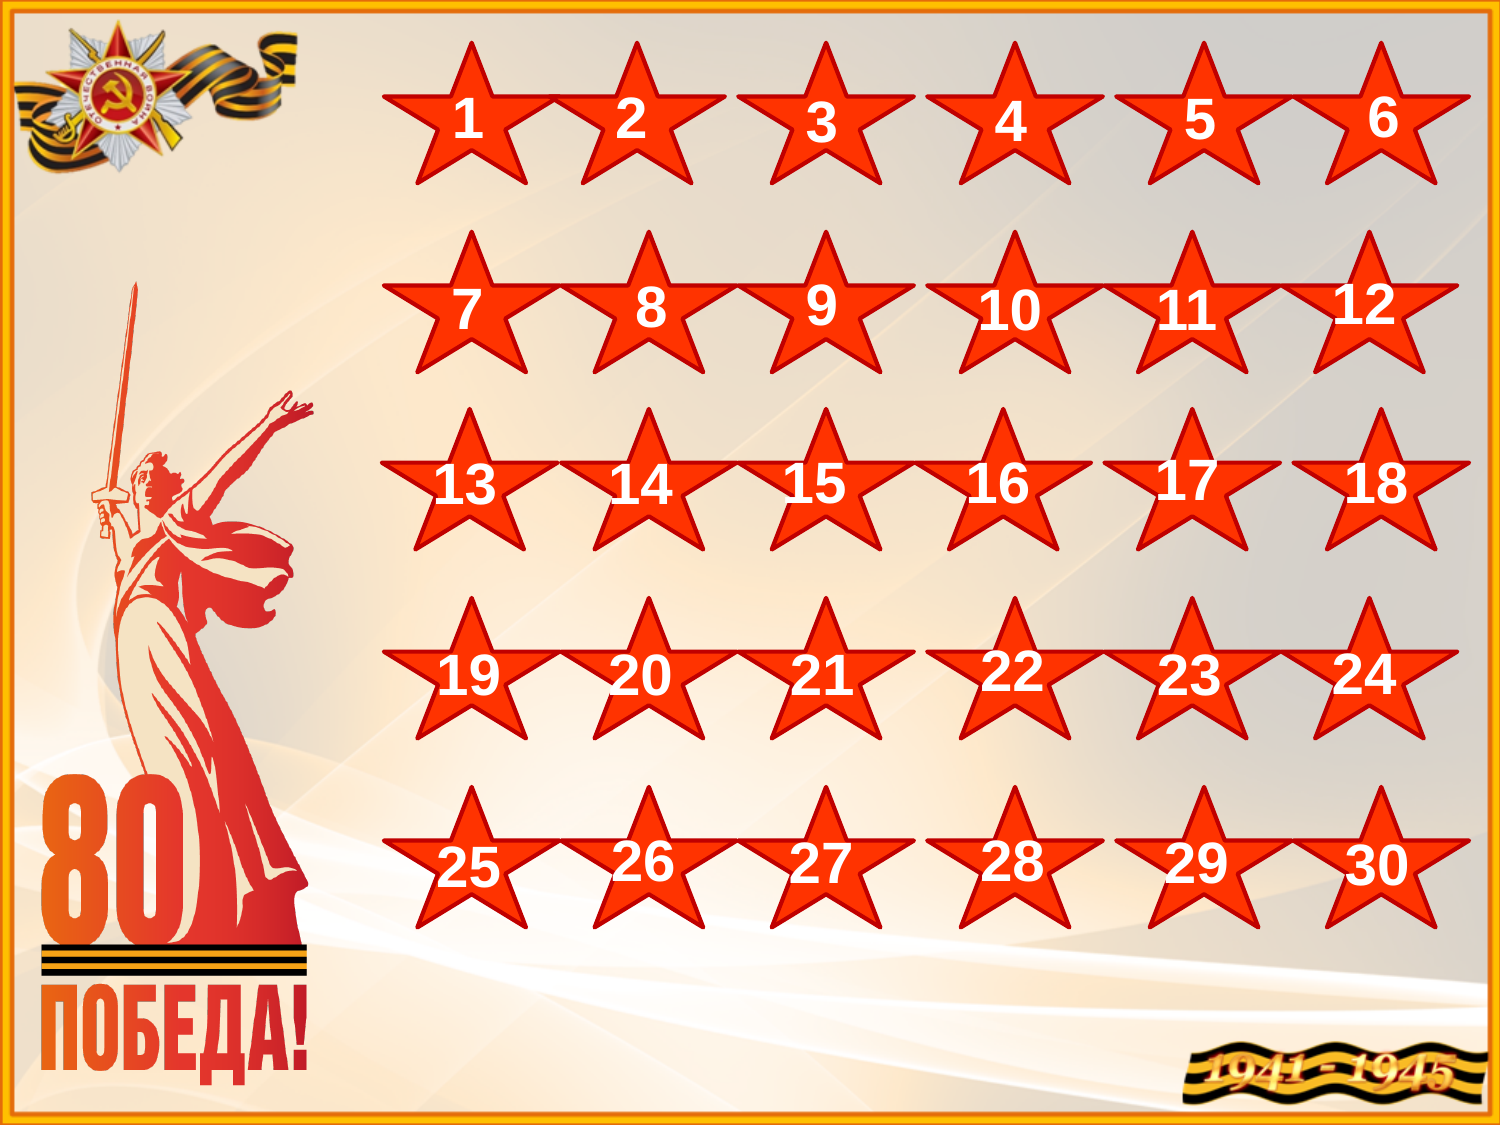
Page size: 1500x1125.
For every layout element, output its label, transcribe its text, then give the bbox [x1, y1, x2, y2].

text_box [925, 838, 965, 867]
text_box [657, 334, 706, 375]
text_box [458, 40, 486, 72]
text_box [736, 838, 773, 865]
text_box [1435, 649, 1460, 668]
text_box [712, 460, 737, 481]
text_box [481, 714, 528, 741]
text_box [1356, 229, 1383, 259]
text_box [623, 40, 651, 72]
text_box [478, 524, 526, 552]
text_box [559, 283, 640, 375]
text_box [1355, 595, 1384, 628]
text_box [958, 901, 1009, 930]
text_box [415, 907, 455, 930]
text_box [1028, 94, 1105, 186]
text_box [925, 283, 962, 310]
text_box 21 [774, 629, 894, 714]
text_box 5 [1168, 73, 1240, 159]
text_box [1280, 838, 1293, 851]
text_box [1373, 344, 1426, 375]
text_box 8 [620, 262, 691, 347]
text_box [999, 229, 1031, 265]
text_box [1313, 714, 1360, 741]
text_box [1102, 649, 1142, 678]
text_box [1324, 523, 1375, 552]
text_box [1147, 903, 1194, 930]
text_box [736, 283, 821, 375]
text_box 11 [1141, 265, 1260, 350]
text_box [540, 838, 560, 856]
text_box [1214, 94, 1292, 186]
text_box [1002, 595, 1028, 625]
text_box [483, 283, 560, 375]
text_box 3 [790, 76, 862, 162]
text_box [1135, 714, 1183, 741]
text_box 25 [421, 821, 540, 907]
text_box [769, 903, 816, 930]
text_box [536, 460, 559, 479]
text_box 14 [593, 439, 712, 525]
text_box [592, 714, 639, 741]
text_box [886, 460, 915, 483]
text_box [810, 40, 842, 76]
text_box [769, 523, 820, 552]
text_box [592, 901, 642, 930]
text_box [1000, 40, 1030, 75]
text_box [812, 784, 840, 817]
text_box [552, 649, 560, 659]
text_box [1114, 838, 1149, 864]
text_box 20 [593, 629, 724, 714]
text_box [1313, 344, 1366, 375]
text_box 10 [962, 265, 1105, 350]
text_box [832, 523, 883, 552]
text_box 27 [773, 817, 904, 903]
text_box [413, 524, 462, 552]
text_box [958, 350, 1002, 375]
text_box [1366, 784, 1396, 819]
text_box [925, 94, 1002, 186]
text_box [913, 460, 950, 487]
text_box 28 [965, 815, 1084, 901]
text_box [1028, 350, 1072, 375]
text_box [946, 523, 997, 552]
text_box [645, 94, 727, 186]
text_box [1001, 784, 1029, 815]
text_box [1447, 283, 1460, 295]
text_box [736, 94, 811, 186]
text_box [1448, 838, 1472, 856]
text_box 12 [1316, 259, 1447, 344]
text_box 7 [436, 263, 507, 349]
text_box [1394, 905, 1438, 930]
text_box [841, 94, 916, 186]
text_box [736, 460, 766, 483]
text_box [1214, 903, 1261, 930]
text_box [1178, 595, 1207, 629]
text_box [1135, 520, 1191, 552]
text_box [1388, 523, 1438, 552]
text_box [1291, 838, 1329, 865]
text_box [457, 229, 486, 263]
text_box [381, 94, 463, 186]
text_box 1 [437, 72, 508, 158]
text_box [1260, 283, 1280, 301]
text_box [1102, 460, 1139, 487]
text_box [547, 94, 600, 130]
text_box [635, 406, 663, 439]
text_box 9 [790, 260, 862, 345]
text_box [811, 595, 841, 629]
text_box [831, 283, 916, 375]
text_box [635, 784, 662, 815]
text_box [1010, 523, 1060, 552]
text_box [1177, 229, 1208, 265]
text_box 15 [766, 437, 886, 523]
text_box 19 [421, 629, 552, 714]
text_box 29 [1149, 817, 1280, 903]
text_box [1291, 460, 1328, 487]
text_box [1202, 714, 1249, 741]
text_box [1190, 40, 1219, 73]
text_box [1324, 905, 1368, 930]
text_box [691, 283, 737, 316]
text_box [1447, 460, 1472, 479]
text_box 13 [417, 438, 536, 524]
text_box [456, 406, 484, 438]
text_box [559, 649, 593, 674]
text_box [634, 595, 664, 629]
text_box [1190, 784, 1218, 817]
text_box 16 [950, 437, 1069, 523]
text_box [836, 903, 883, 930]
text_box [1069, 460, 1094, 479]
text_box [655, 901, 706, 930]
text_box [715, 838, 737, 857]
text_box 22 [965, 625, 1084, 711]
text_box [1135, 350, 1179, 375]
text_box [381, 838, 421, 866]
text_box [904, 838, 916, 850]
text_box [381, 649, 421, 677]
text_box 30 [1329, 819, 1448, 905]
text_box [769, 714, 816, 741]
text_box [925, 649, 965, 678]
text_box [1206, 350, 1249, 375]
text_box [1020, 711, 1072, 741]
text_box [1386, 144, 1438, 186]
text_box [1022, 901, 1072, 930]
text_box [480, 94, 554, 186]
text_box [812, 406, 840, 437]
text_box [659, 525, 706, 552]
text_box [1291, 94, 1376, 186]
text_box [456, 784, 488, 821]
text_box [990, 406, 1017, 437]
text_box [736, 649, 774, 676]
text_box 24 [1316, 628, 1435, 714]
text_box [559, 460, 593, 485]
text_box [894, 649, 916, 667]
text_box [1258, 460, 1283, 479]
text_box [592, 525, 639, 552]
text_box 6 [1352, 71, 1423, 156]
text_box [1114, 94, 1194, 186]
text_box 4 [979, 75, 1051, 161]
text_box [659, 714, 706, 741]
text_box 17 [1139, 434, 1258, 520]
text_box [1368, 406, 1395, 437]
text_box [580, 132, 629, 186]
text_box [812, 229, 840, 260]
text_box 26 [596, 815, 715, 901]
text_box [559, 838, 596, 865]
text_box [634, 229, 663, 262]
text_box [1194, 520, 1249, 552]
text_box 18 [1328, 437, 1447, 523]
text_box [1279, 649, 1316, 676]
text_box [1105, 283, 1141, 311]
text_box [379, 460, 417, 487]
text_box [1084, 649, 1104, 666]
text_box [1368, 40, 1395, 71]
picture [0, 0, 1500, 1125]
text_box [1180, 406, 1205, 434]
text_box [1379, 714, 1426, 741]
text_box [724, 649, 737, 662]
text_box [415, 714, 462, 741]
text_box [1084, 838, 1105, 855]
text_box [958, 711, 1010, 741]
text_box [1272, 649, 1281, 660]
text_box [1279, 283, 1316, 309]
text_box [381, 283, 460, 375]
text_box [1423, 94, 1472, 128]
text_box 2 [600, 72, 671, 158]
text_box 23 [1142, 629, 1272, 714]
text_box [836, 714, 883, 741]
text_box [488, 907, 528, 930]
text_box [457, 595, 486, 629]
